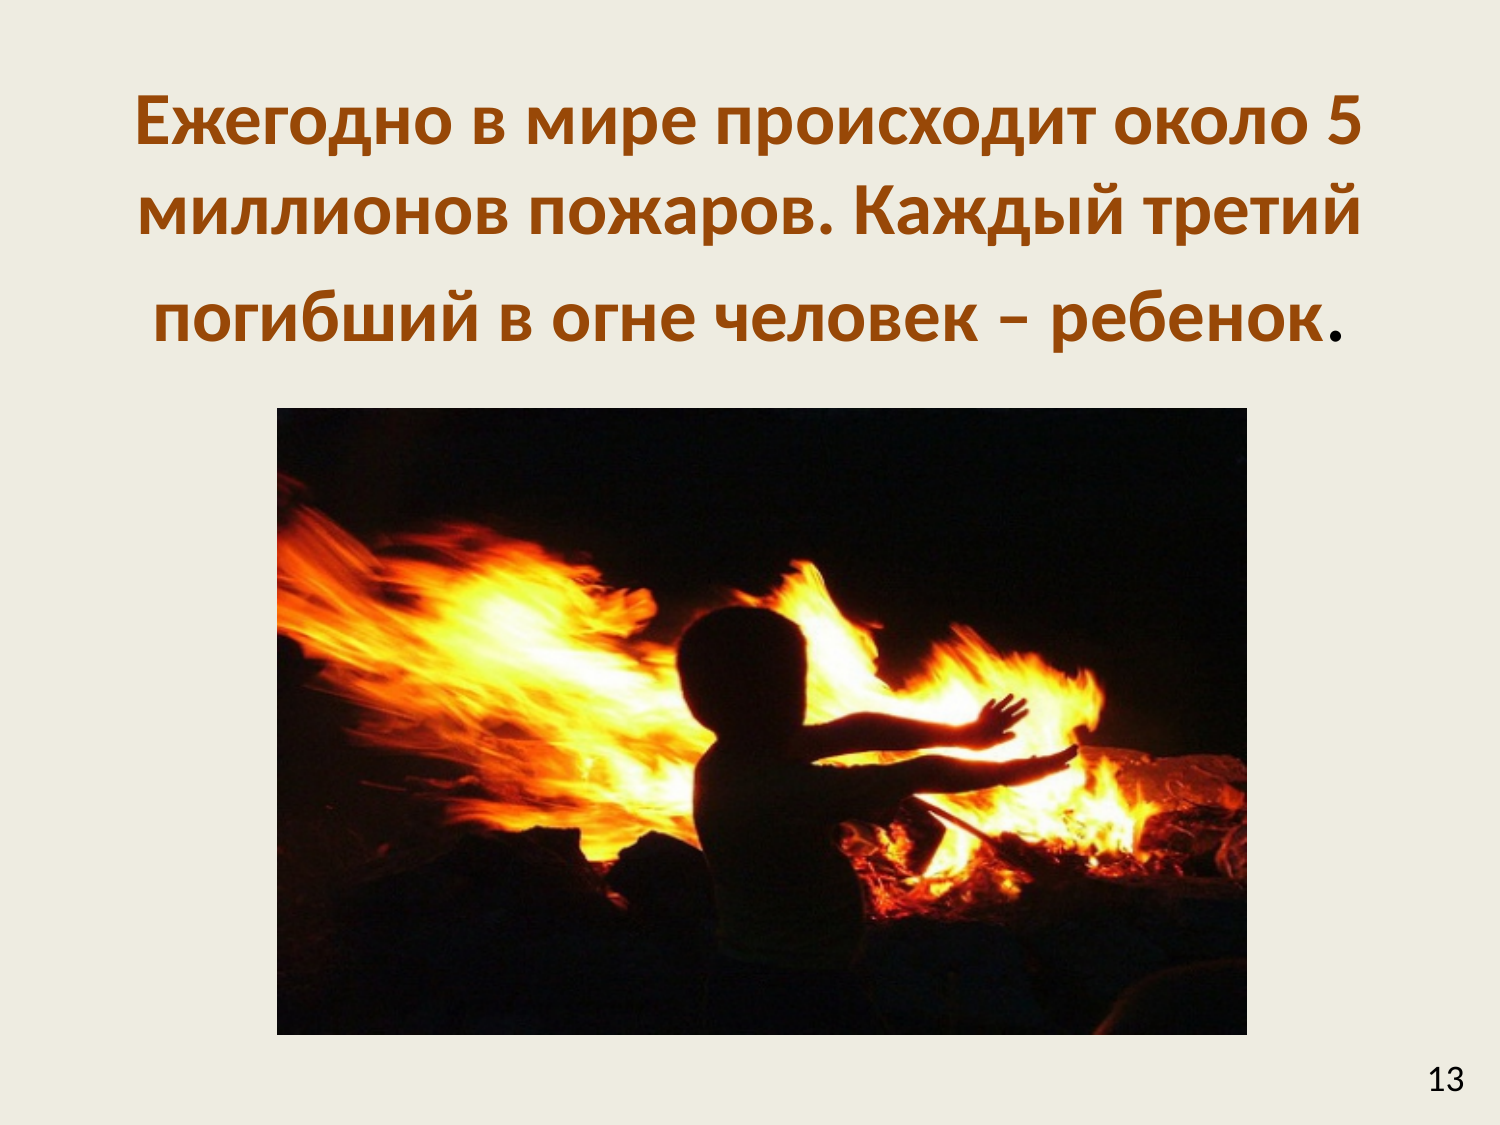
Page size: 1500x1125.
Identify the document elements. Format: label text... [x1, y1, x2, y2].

title Ежегодно в мире происходит около 5 миллионов пожаров. Каждый третий погибший в огне человек – ребенок. [74, 0, 1426, 540]
picture [277, 408, 1247, 1036]
text_box 13 [1411, 1046, 1480, 1107]
